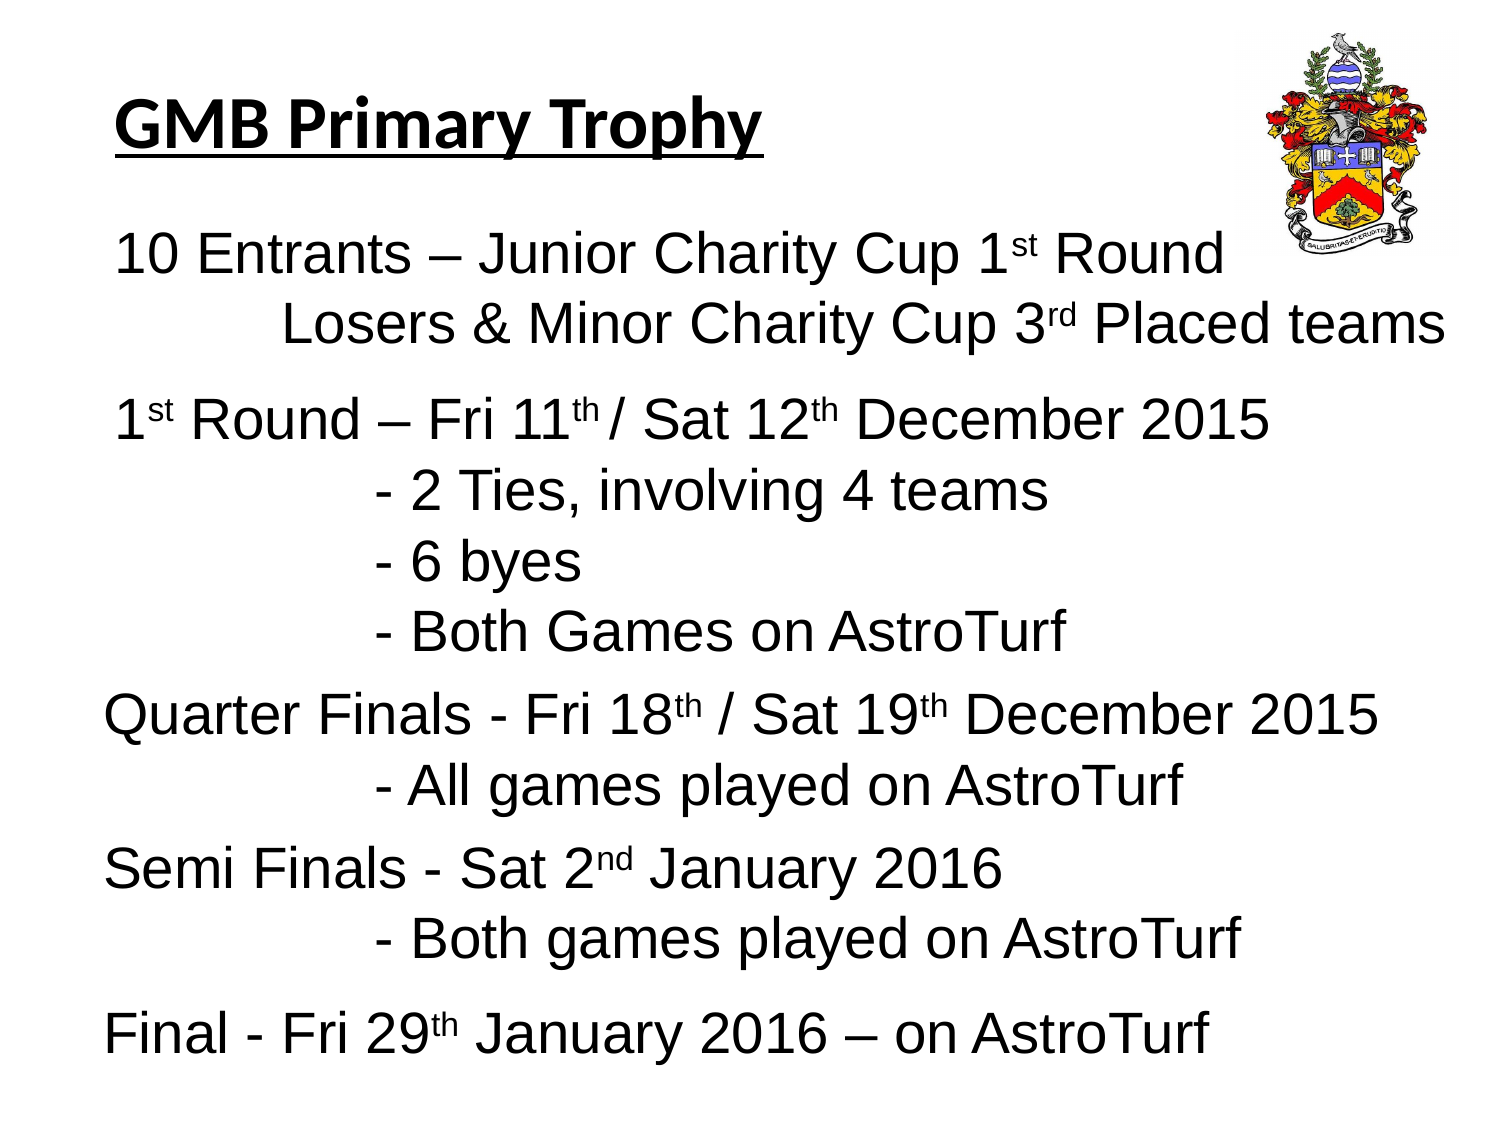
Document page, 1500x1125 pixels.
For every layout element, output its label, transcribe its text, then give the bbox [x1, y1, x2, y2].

text_box - Both games played on AstroTurf [360, 908, 1400, 978]
text_box Final - Fri 29th January 2016 – on AstroTurf [88, 987, 1424, 1073]
text_box - All games played on AstroTurf [360, 754, 1400, 822]
text_box Quarter Finals - Fri 18th / Sat 19th December 2015 [88, 668, 1424, 754]
text_box 10 Entrants – Junior Charity Cup 1st Round Losers & Minor Charity Cup 3rd Placed teams [100, 208, 1500, 363]
text_box Semi Finals - Sat 2nd January 2016 [88, 822, 1424, 908]
text_box 1st Round – Fri 11th / Sat 12th December 2015 [100, 373, 1436, 459]
text_box GMB Primary Trophy [100, 66, 1069, 172]
text_box - Both Games on AstroTurf [360, 586, 1447, 671]
text_box - 6 byes [360, 515, 1282, 586]
picture [1233, 30, 1459, 256]
text_box - 2 Ties, involving 4 teams [360, 444, 1282, 515]
